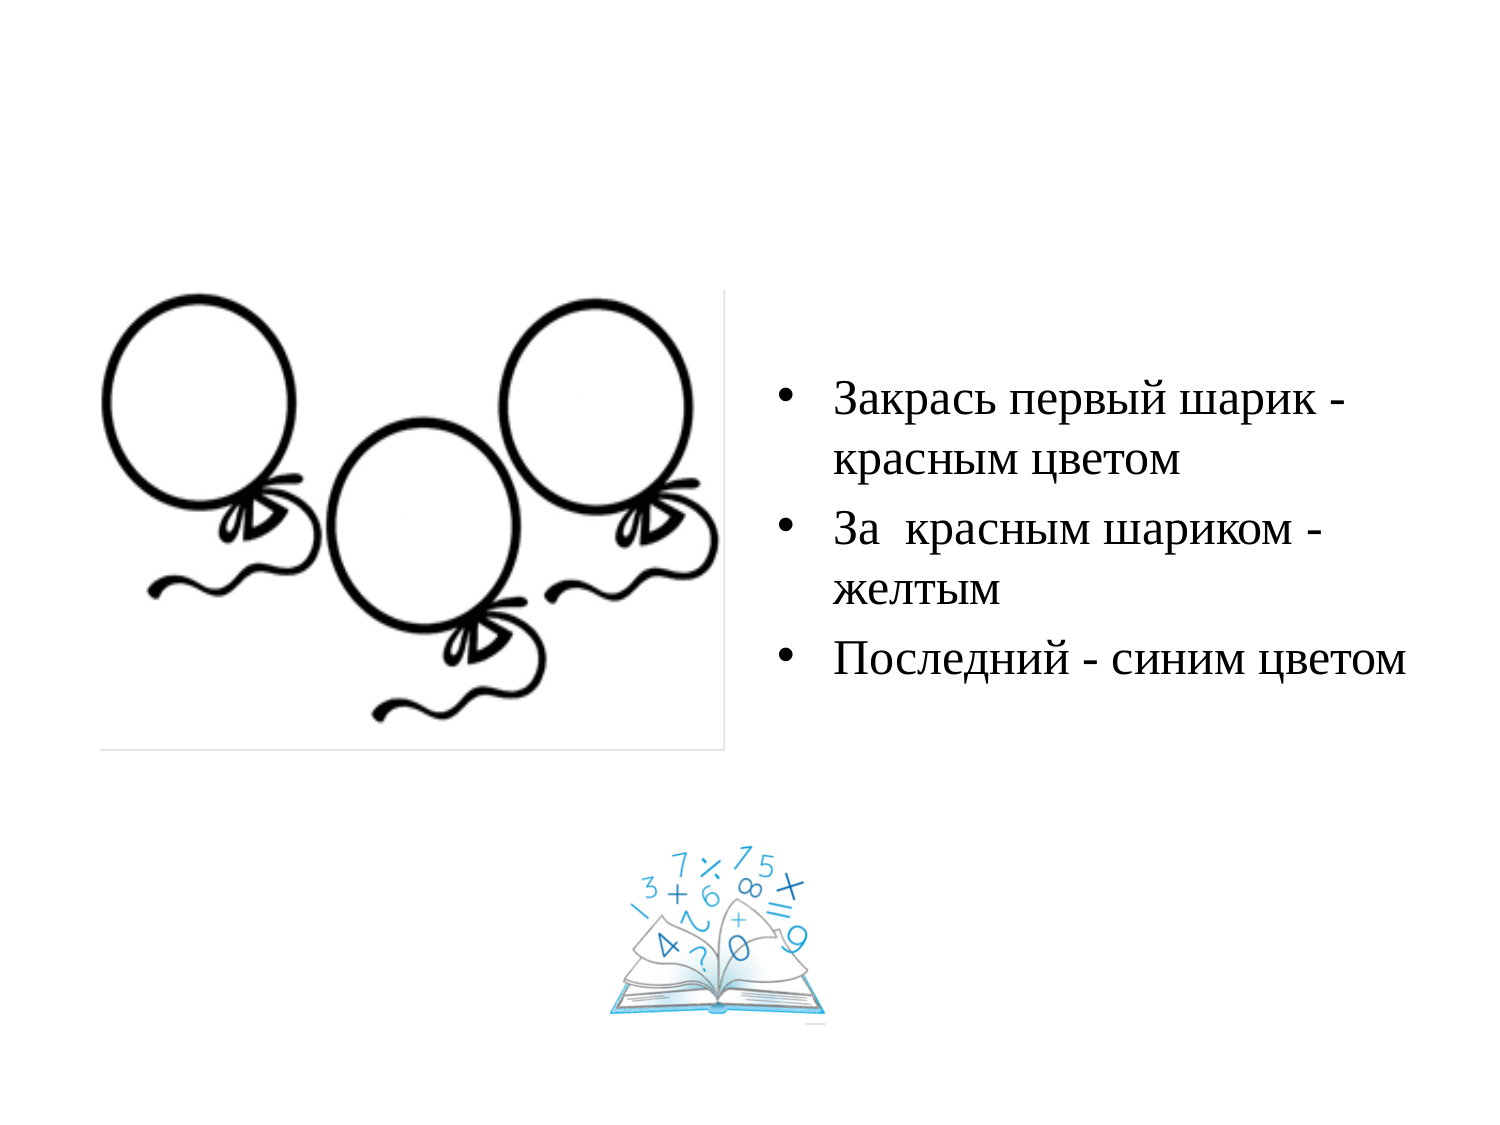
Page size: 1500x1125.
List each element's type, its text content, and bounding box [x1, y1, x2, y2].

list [100, 290, 727, 753]
picture [608, 833, 827, 1026]
list Закрась первый шарик -красным цветом За красным шариком -желтым Последний - синим цветом [761, 356, 1425, 1005]
